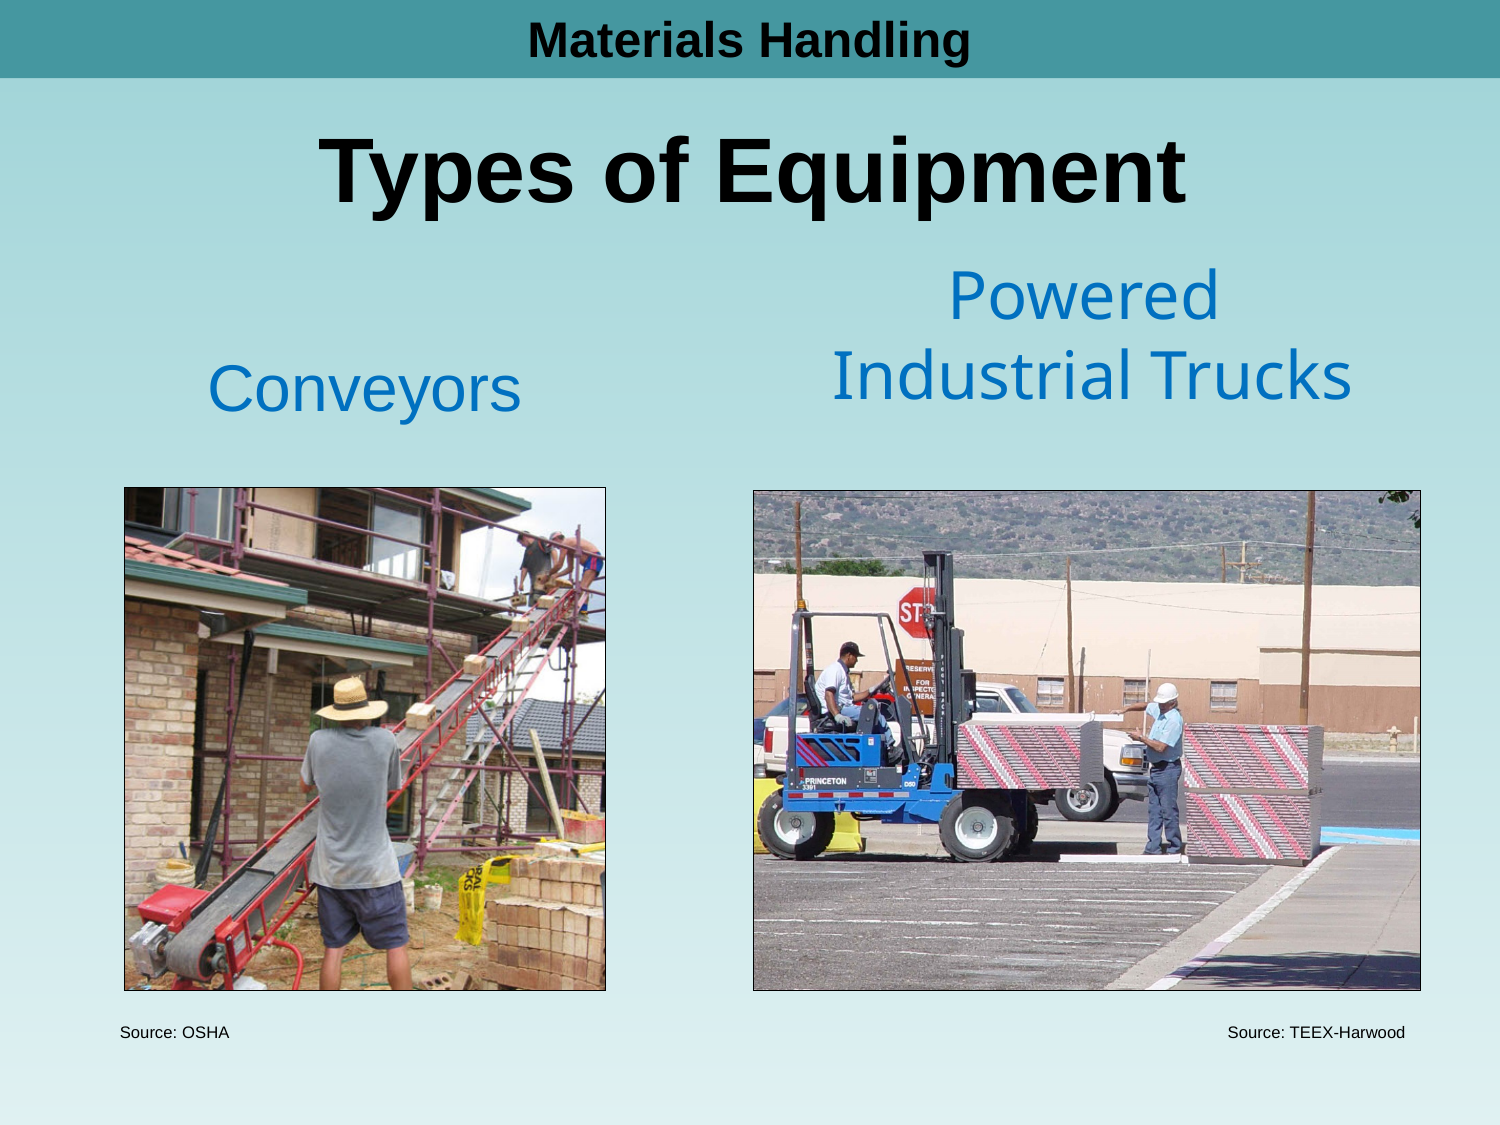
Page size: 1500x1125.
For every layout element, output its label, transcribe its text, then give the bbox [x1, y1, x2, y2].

list Conveyors [91, 337, 640, 433]
title Types of Equipment [3, 91, 1500, 240]
picture [753, 490, 1421, 991]
text_box Powered Industrial Trucks [753, 245, 1433, 430]
text_box Source: TEEX-Harwood [1058, 1014, 1421, 1050]
text_box Source: OSHA [105, 1014, 400, 1050]
picture [124, 487, 606, 991]
text_box Materials Handling [0, 0, 1500, 79]
